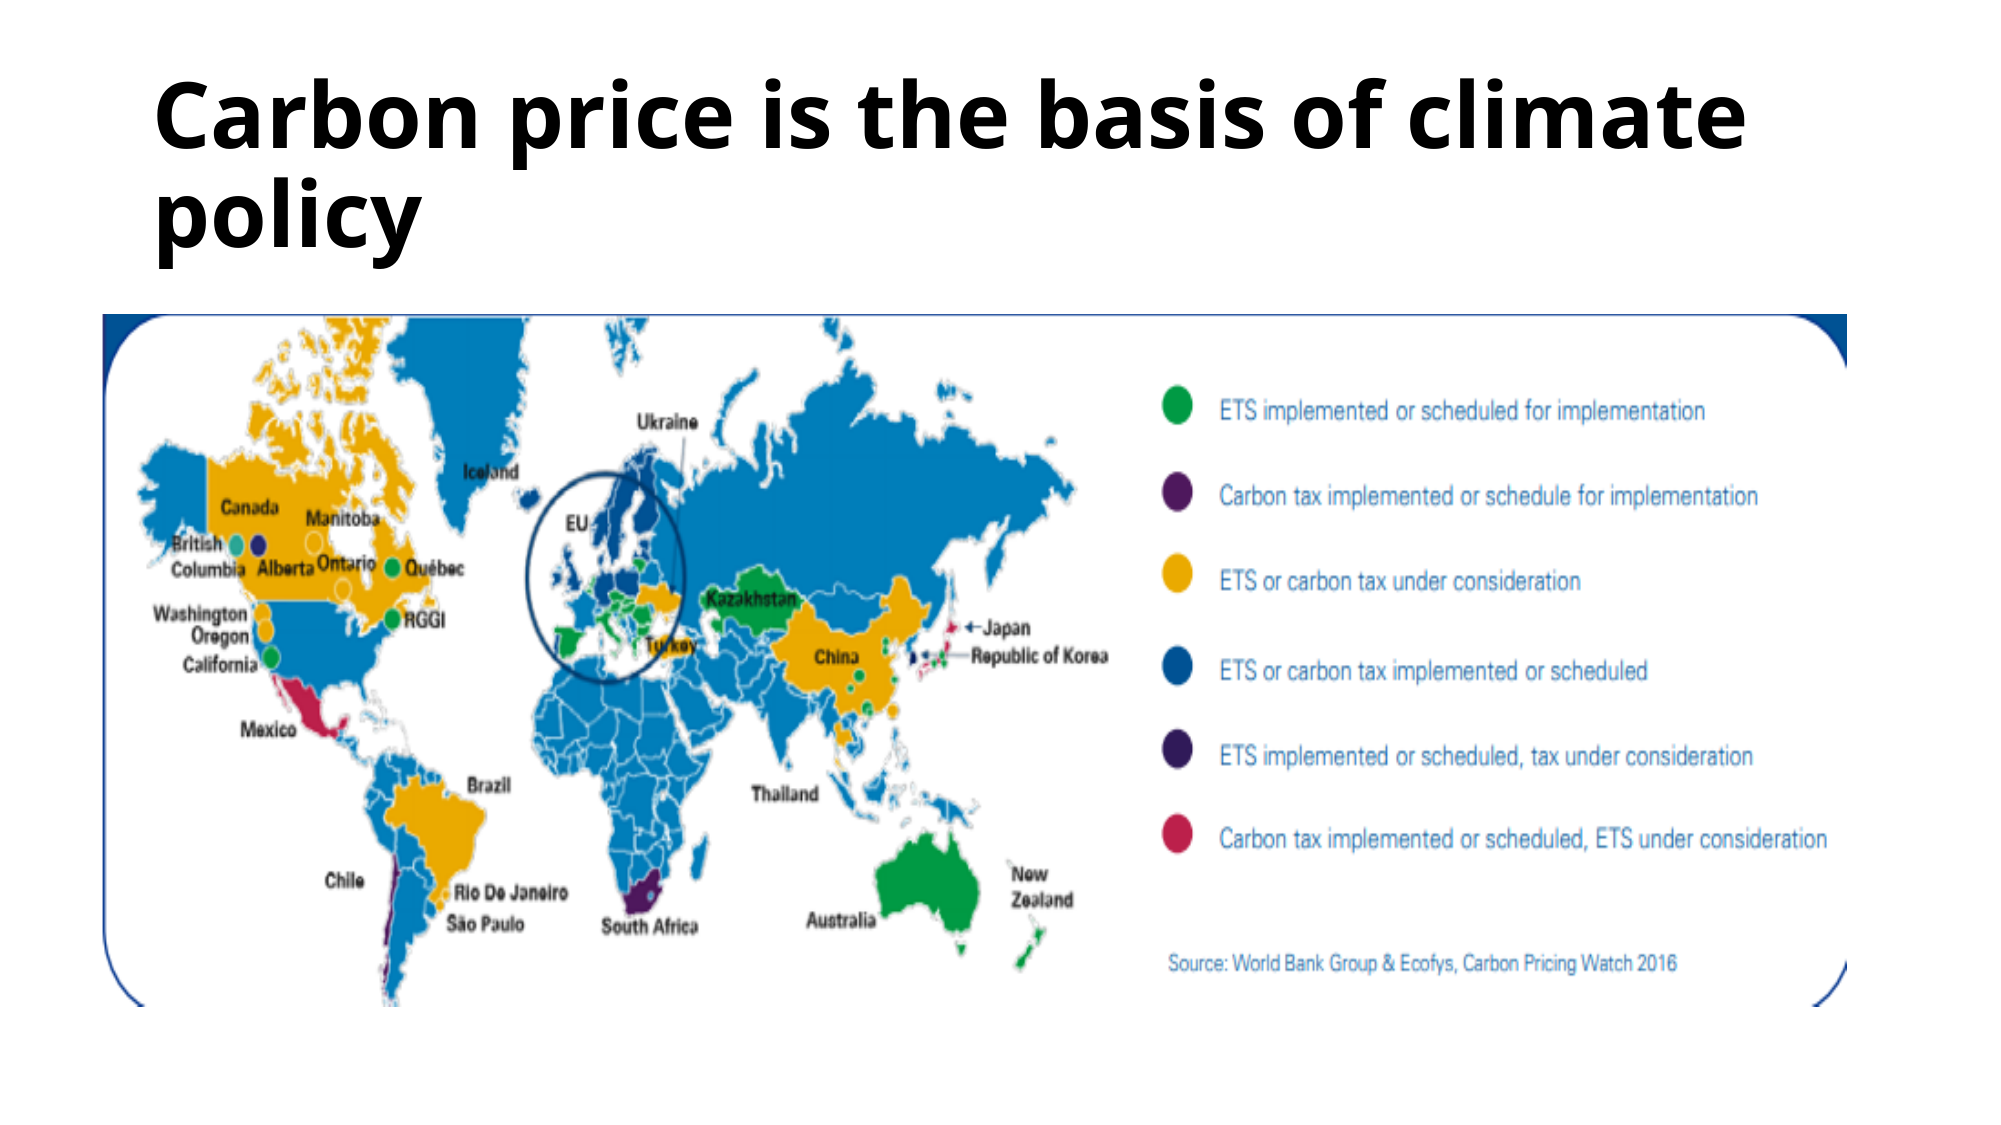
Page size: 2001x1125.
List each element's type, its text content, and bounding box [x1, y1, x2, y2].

title Carbon price is the basis of climate policy [137, 59, 1863, 278]
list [94, 314, 1847, 1007]
